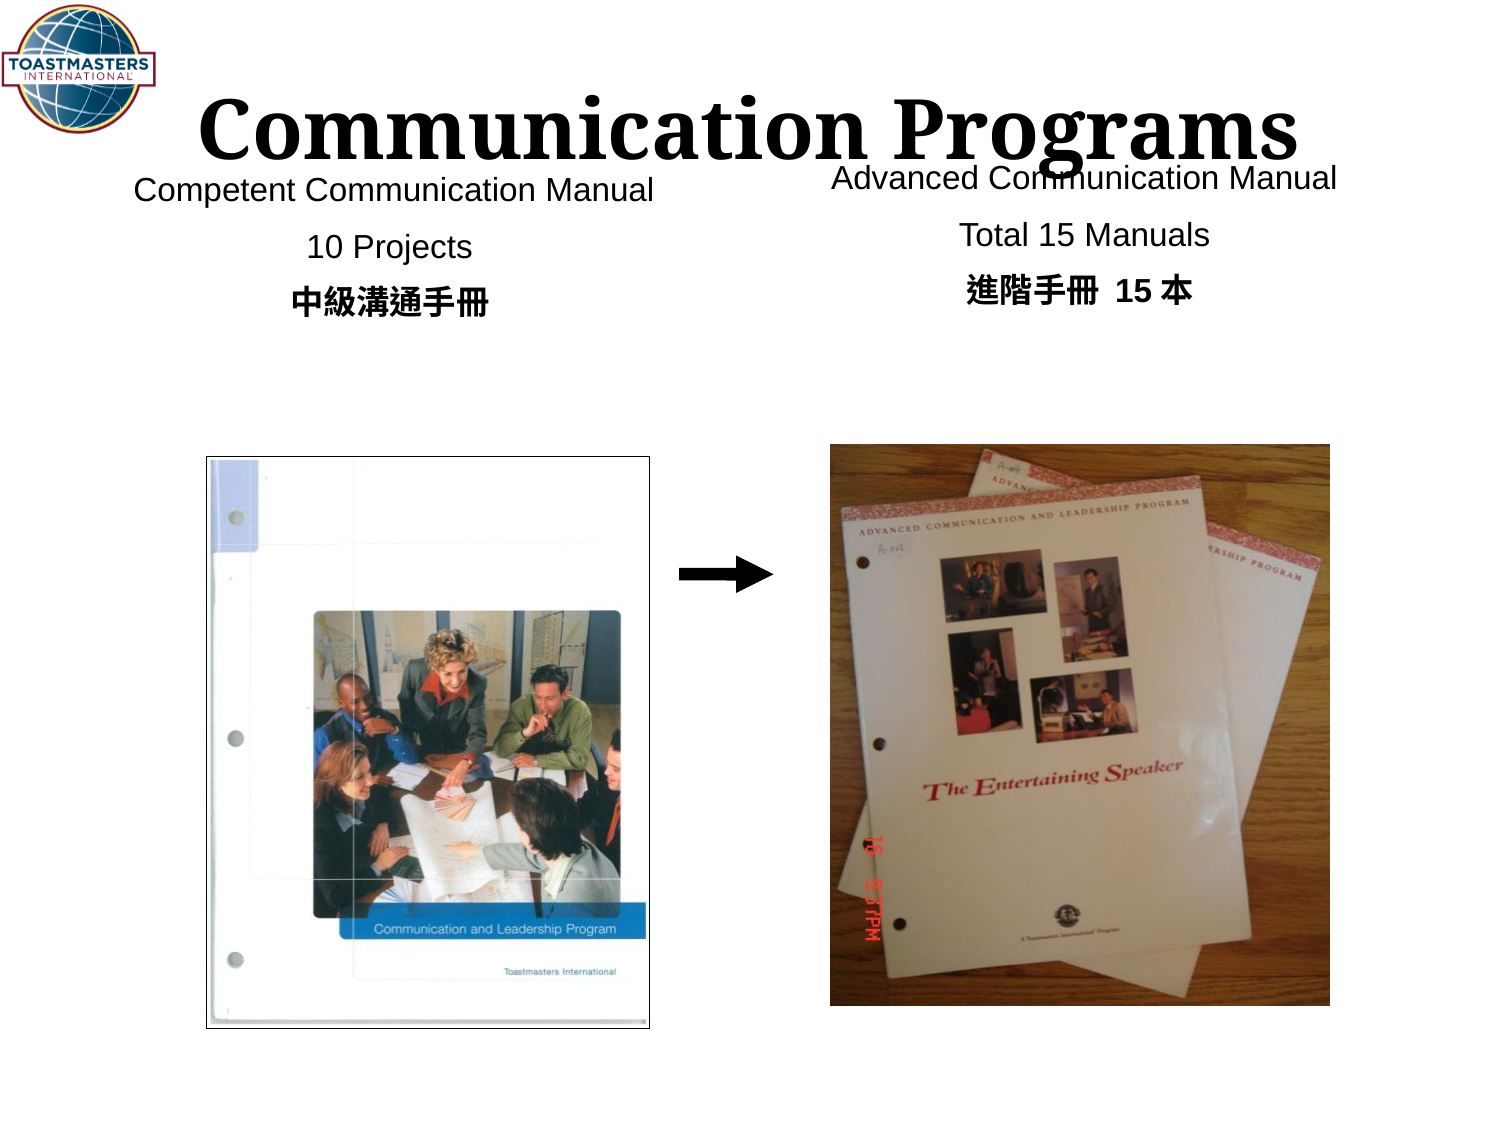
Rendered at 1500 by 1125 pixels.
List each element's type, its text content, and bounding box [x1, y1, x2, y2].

text_box [679, 568, 774, 581]
title Communication Programs [72, 66, 1425, 186]
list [206, 455, 650, 1030]
text_box Advanced Communication Manual Total 15 Manuals 進階手冊 15本 [802, 148, 1358, 317]
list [830, 444, 1330, 1006]
text_box Competent Communication Manual 10 Projects 中級溝通手冊 [100, 161, 680, 329]
picture [0, 0, 157, 138]
